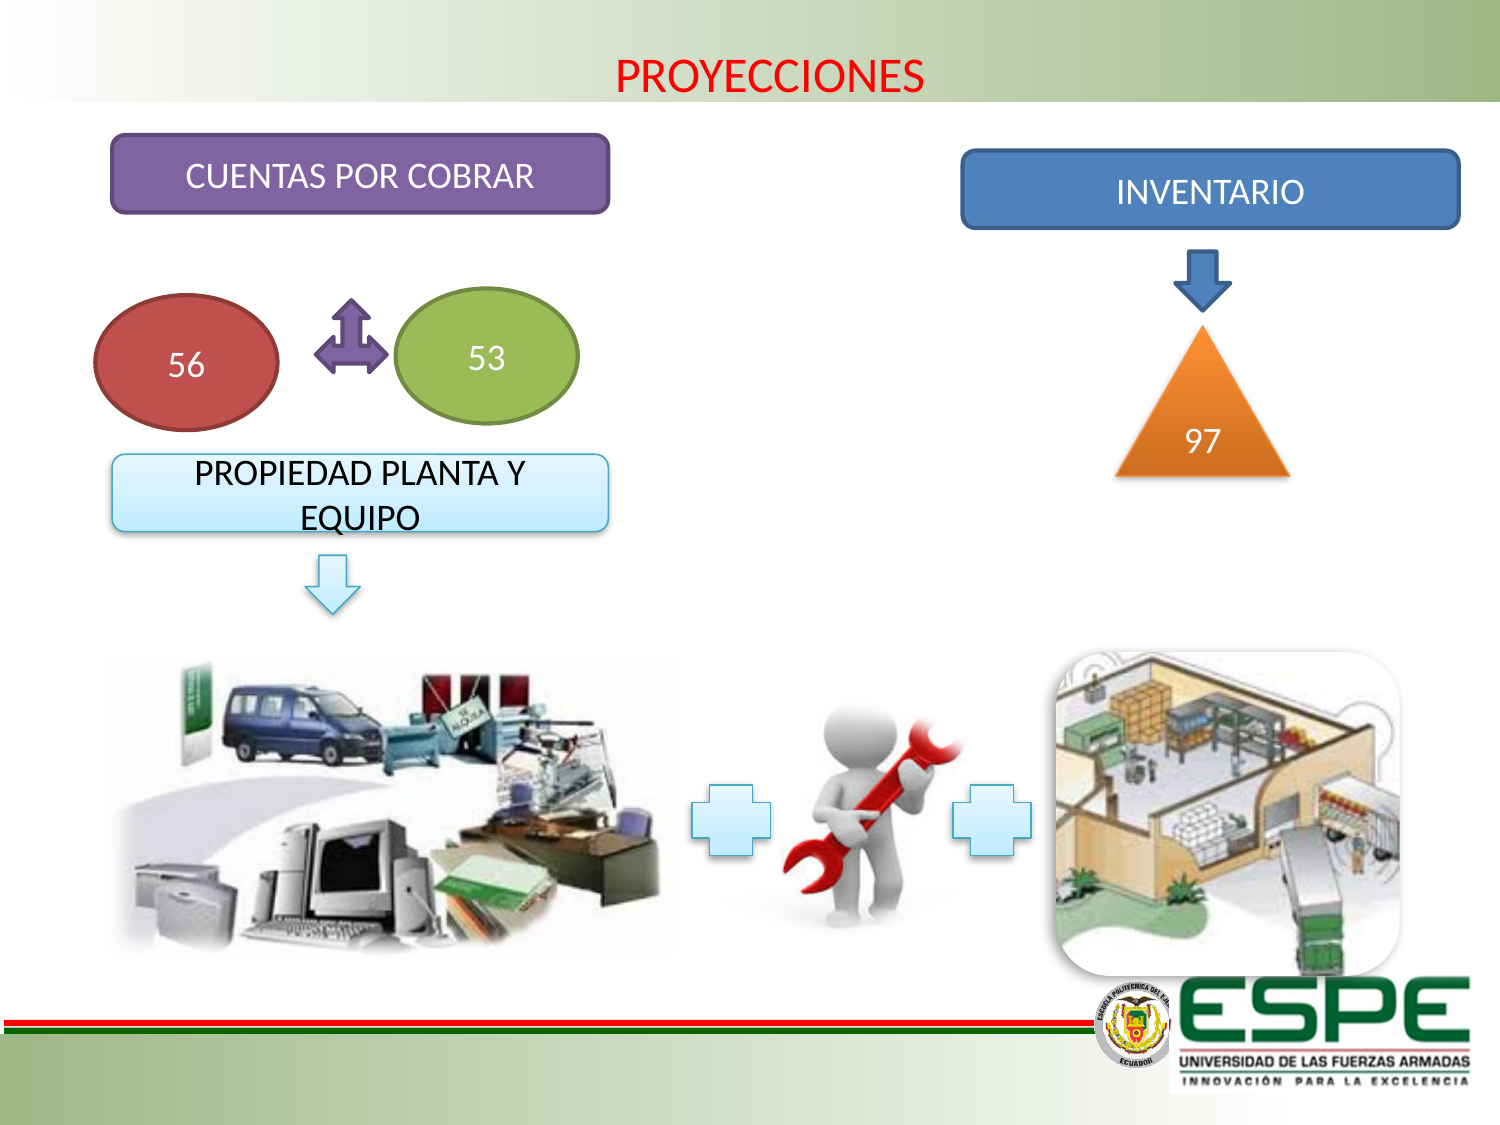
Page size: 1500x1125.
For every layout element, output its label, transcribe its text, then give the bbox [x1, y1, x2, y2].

text_box [1173, 249, 1233, 313]
text_box [313, 298, 389, 375]
text_box 56 [93, 293, 280, 433]
text_box CUENTAS POR COBRAR [109, 138, 611, 215]
text_box PROYECCIONES [95, 7, 1446, 138]
picture [1055, 651, 1500, 1095]
text_box 53 [393, 286, 580, 426]
picture [105, 651, 1014, 960]
text_box PROPIEDAD PLANTA Y EQUIPO [111, 453, 610, 533]
text_box [304, 554, 361, 615]
text_box [70, 0, 1421, 131]
text_box INVENTARIO [960, 148, 1461, 231]
text_box 97 [1115, 325, 1291, 477]
text_box [1019, 802, 1032, 839]
